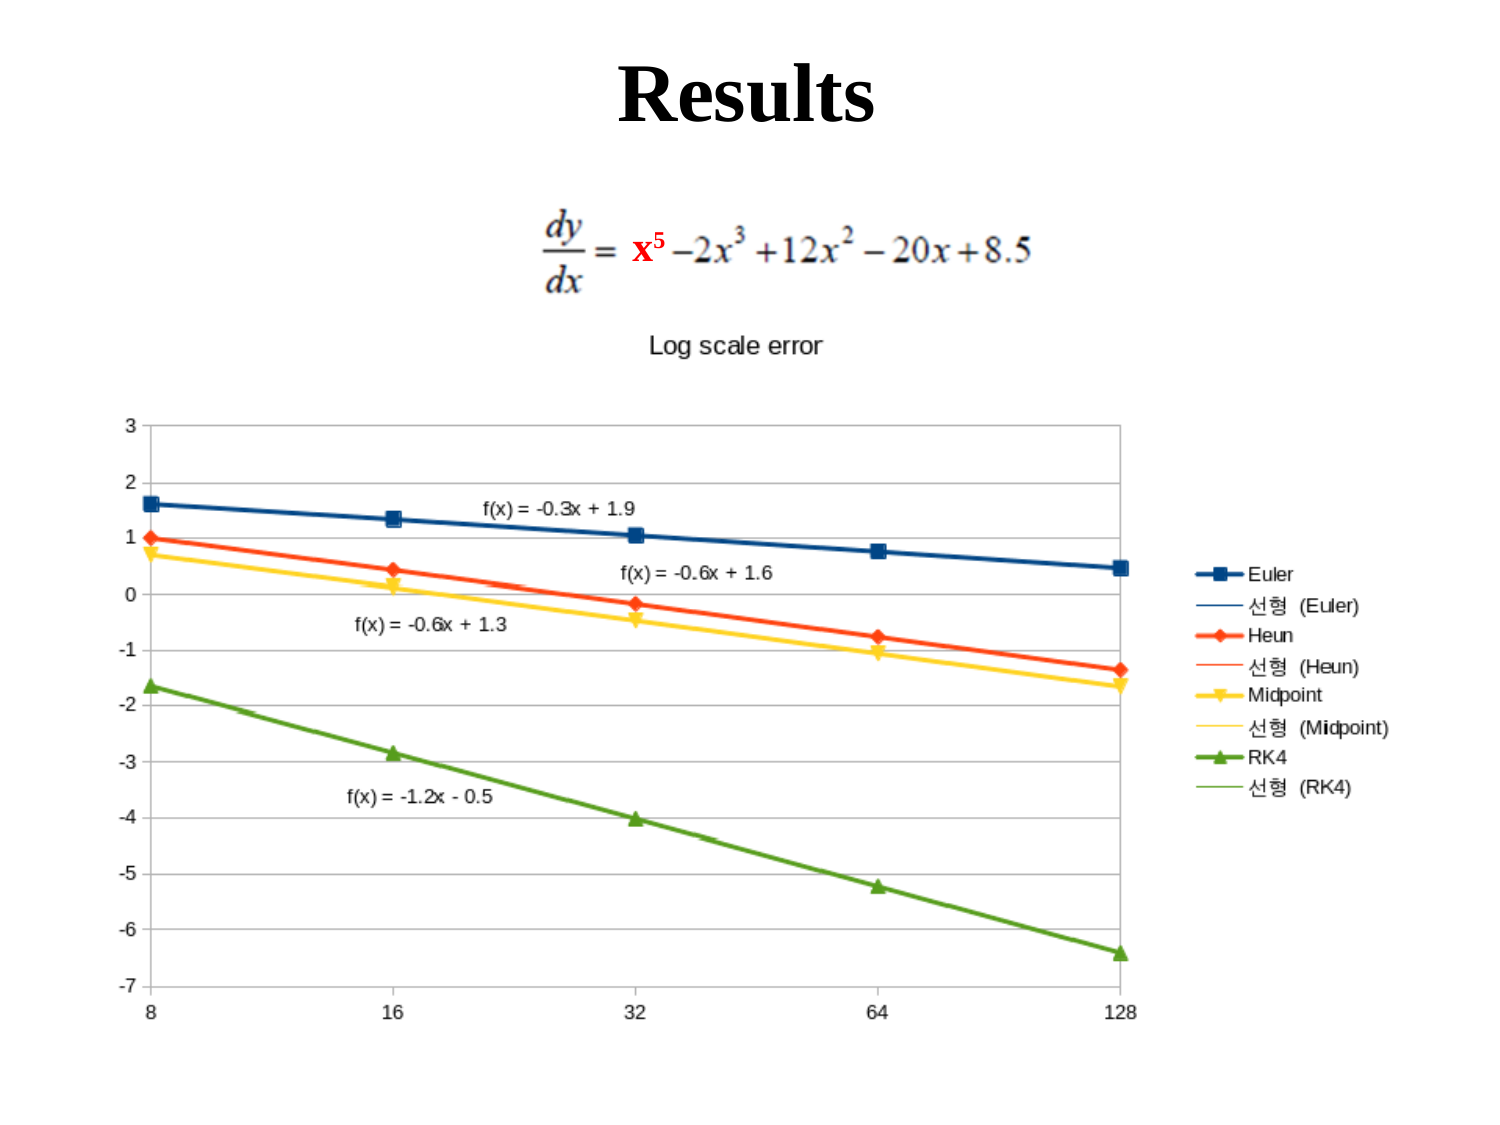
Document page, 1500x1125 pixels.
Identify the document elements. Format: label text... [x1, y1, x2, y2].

text_box x5 [626, 212, 667, 277]
text_box Results [0, 30, 1497, 146]
picture [105, 327, 1395, 1035]
picture [538, 198, 622, 304]
picture [669, 211, 1042, 275]
